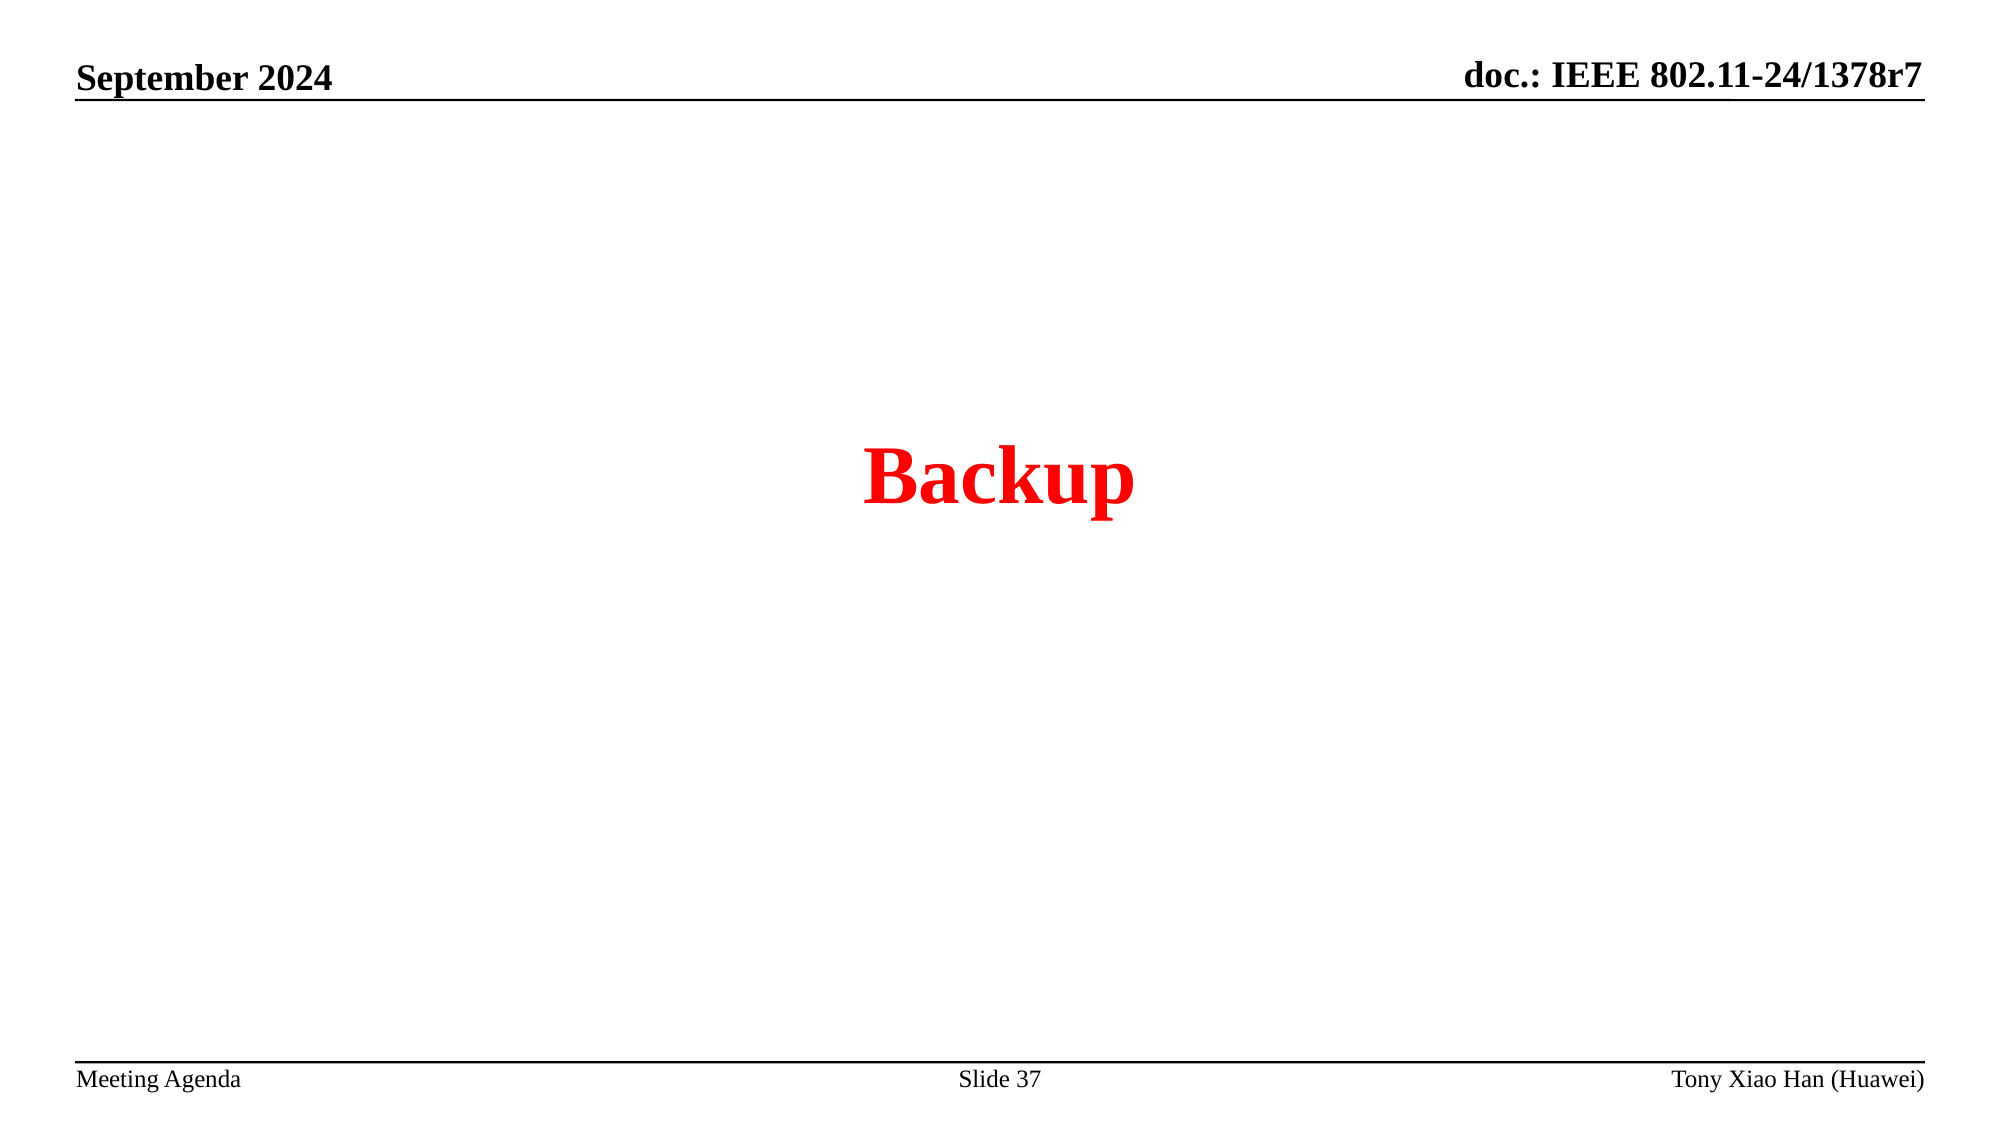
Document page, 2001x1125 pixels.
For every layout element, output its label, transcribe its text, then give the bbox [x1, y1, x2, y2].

text_box Backup [331, 412, 1669, 950]
